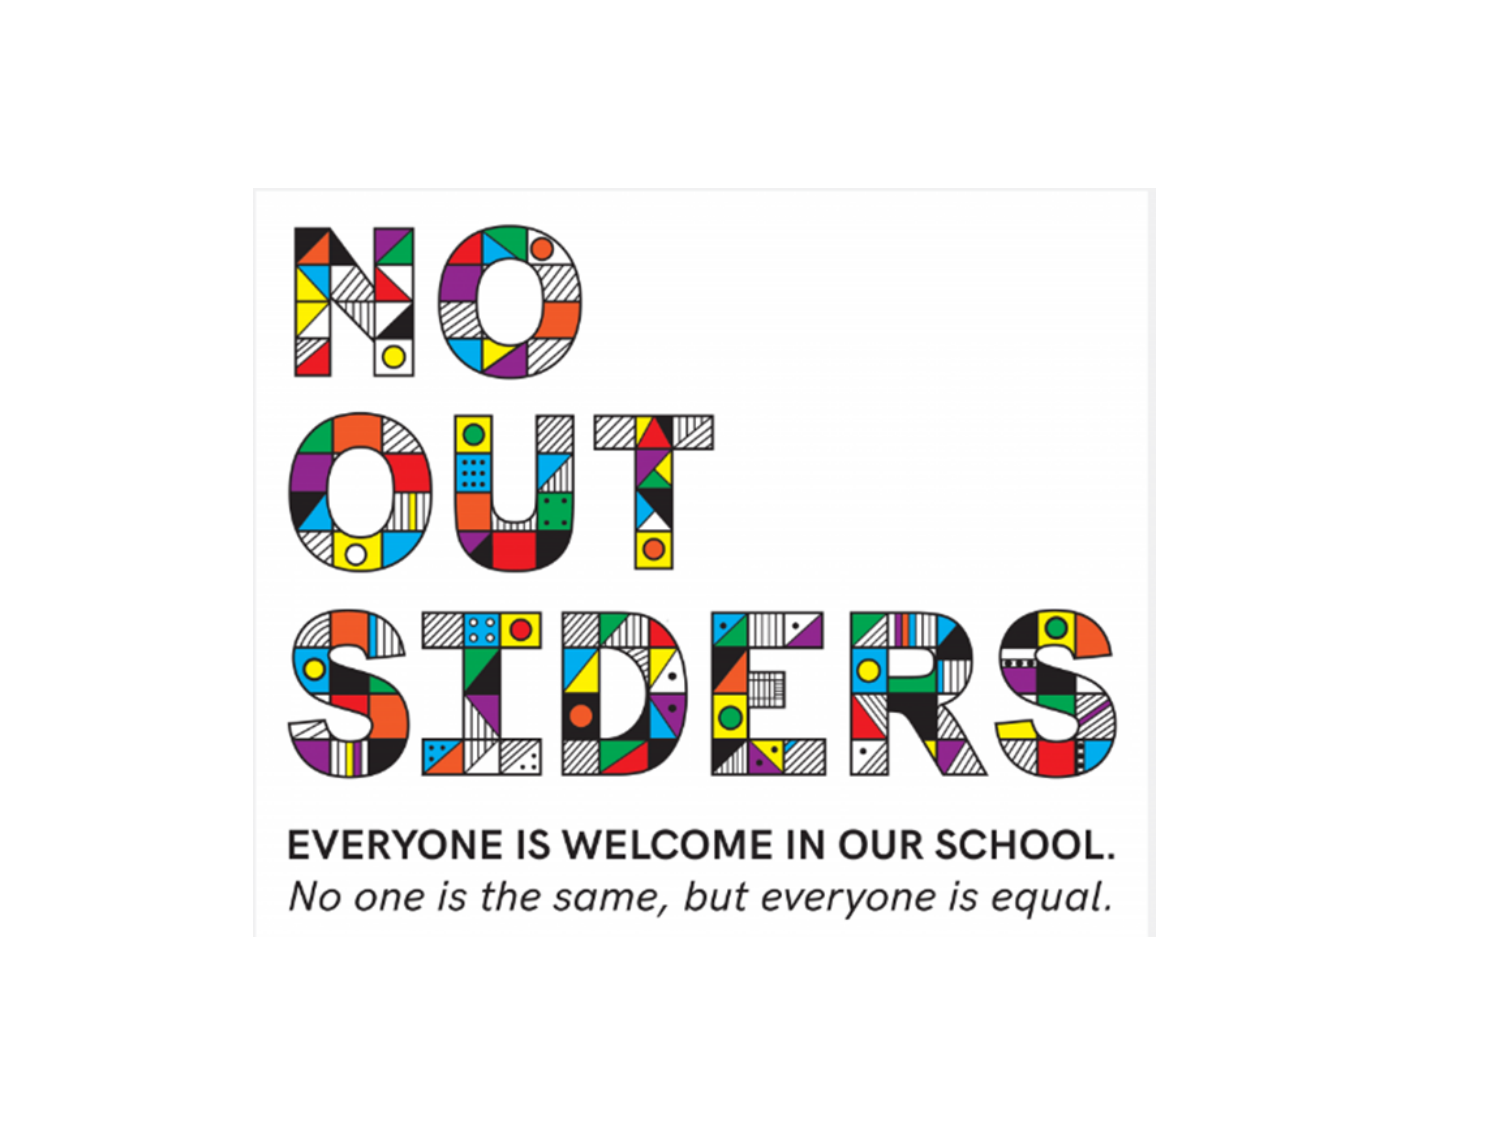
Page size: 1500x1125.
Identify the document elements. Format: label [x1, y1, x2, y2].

picture [253, 188, 1156, 937]
